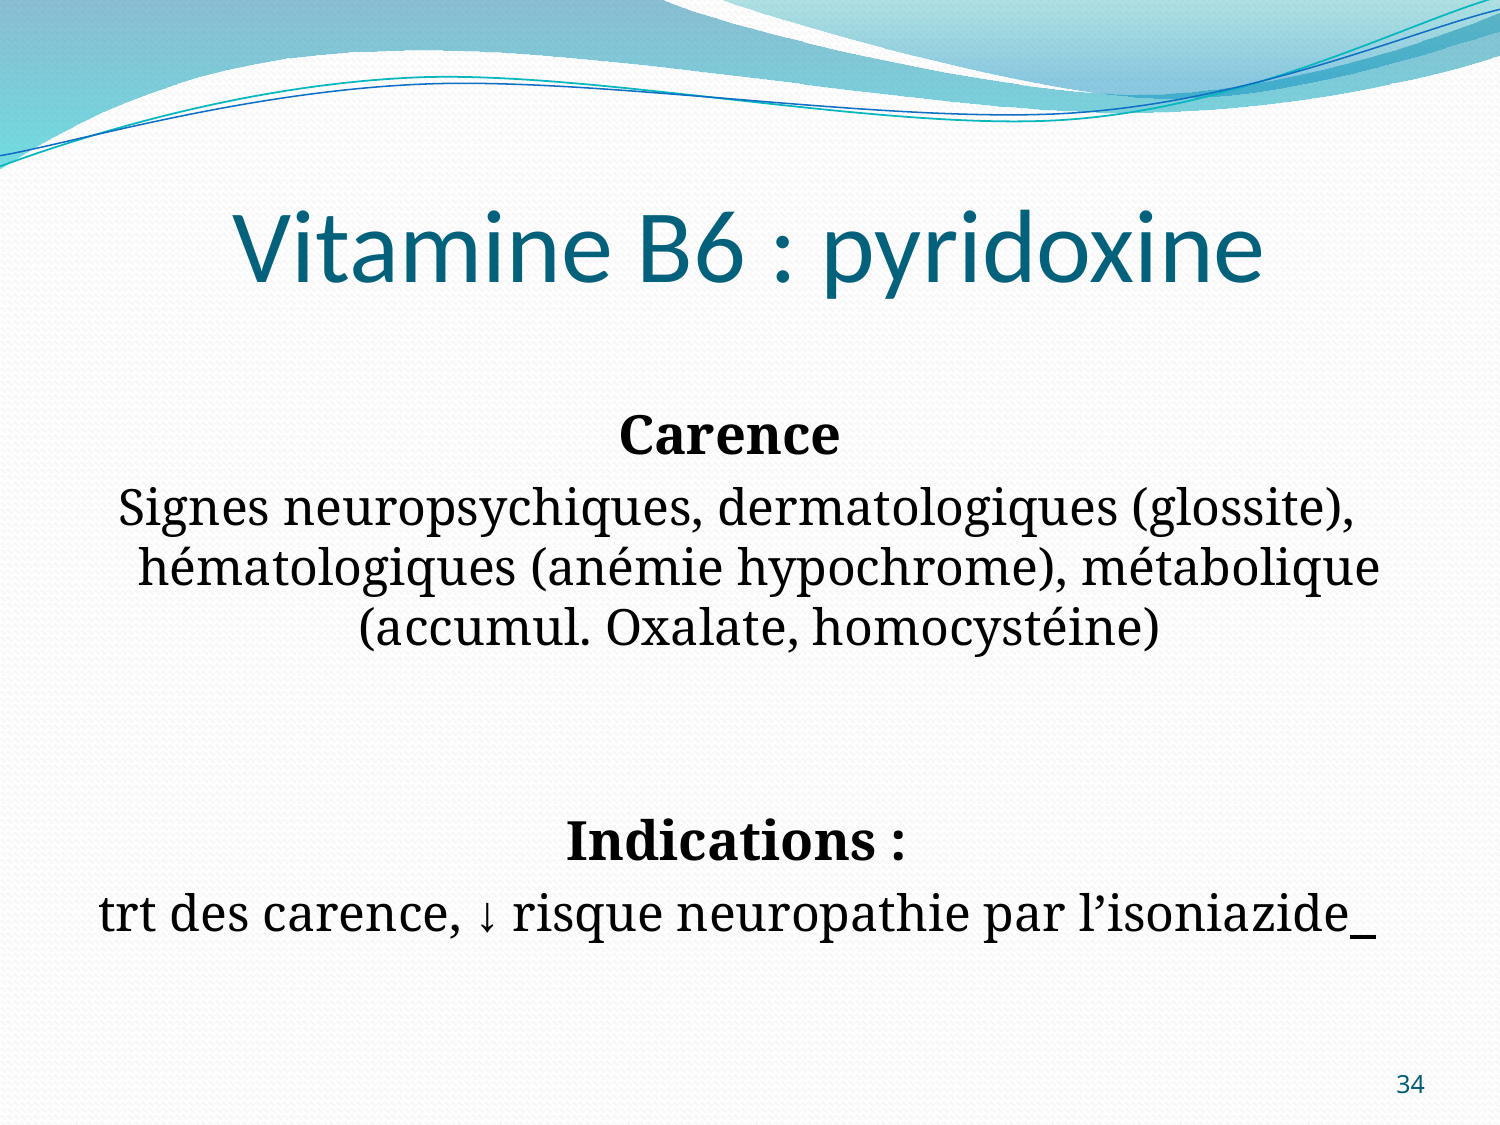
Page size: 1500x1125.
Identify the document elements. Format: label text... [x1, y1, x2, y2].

title Vitamine B6 : pyridoxine [75, 115, 1425, 303]
list Carence Signes neuropsychiques, dermatologiques (glossite), hématologiques (anémie hypochrome), métabolique (accumul. Oxalate, homocystéine) Indications : trt des carence, ↓ risque neuropathie par l’isoniazide [75, 317, 1400, 1083]
slide_number 34 [1299, 1042, 1425, 1103]
